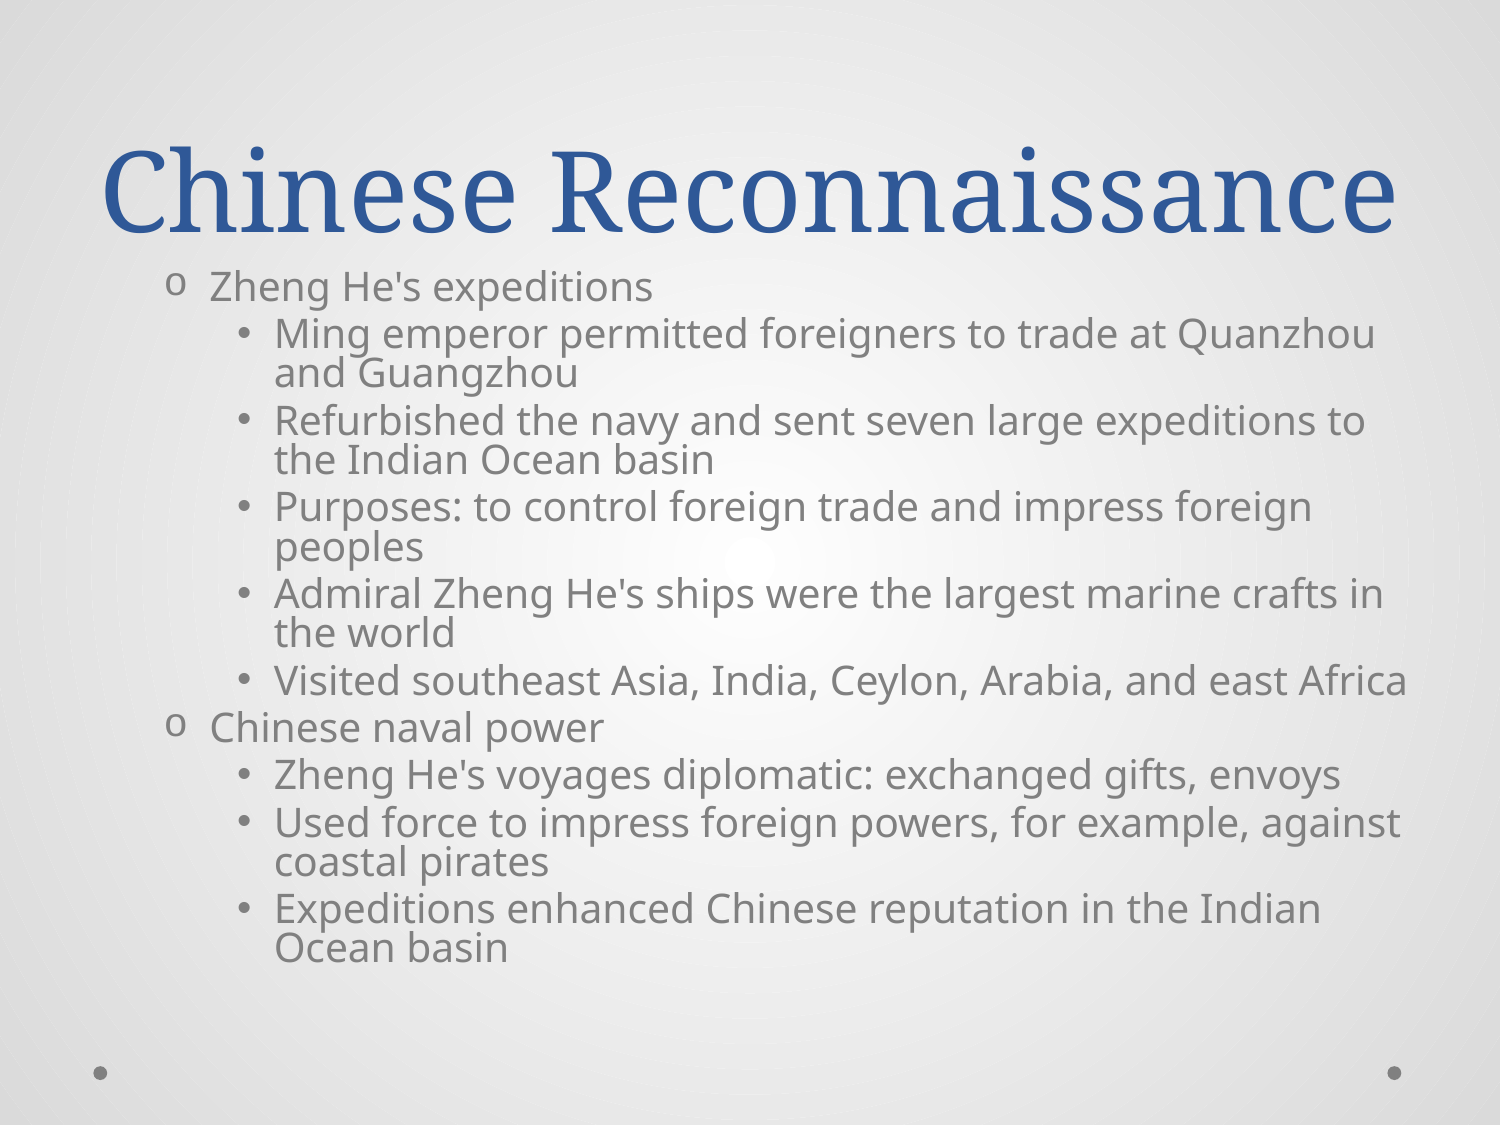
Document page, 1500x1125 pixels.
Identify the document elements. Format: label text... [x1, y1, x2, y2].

list Zheng He's expeditions Ming emperor permitted foreigners to trade at Quanzhou and Guangzhou Refurbished the navy and sent seven large expeditions to the Indian Ocean basin Purposes: to control foreign trade and impress foreign peoples Admiral Zheng He's ships were the largest marine crafts in the world Visited southeast Asia, India, Ceylon, Arabia, and east Africa Chinese naval power Zheng He's voyages diplomatic: exchanged gifts, envoys Used force to impress foreign powers, for example, against coastal pirates Expeditions enhanced Chinese reputation in the Indian Ocean basin [75, 262, 1425, 1005]
title Chinese Reconnaissance [75, 0, 1425, 262]
